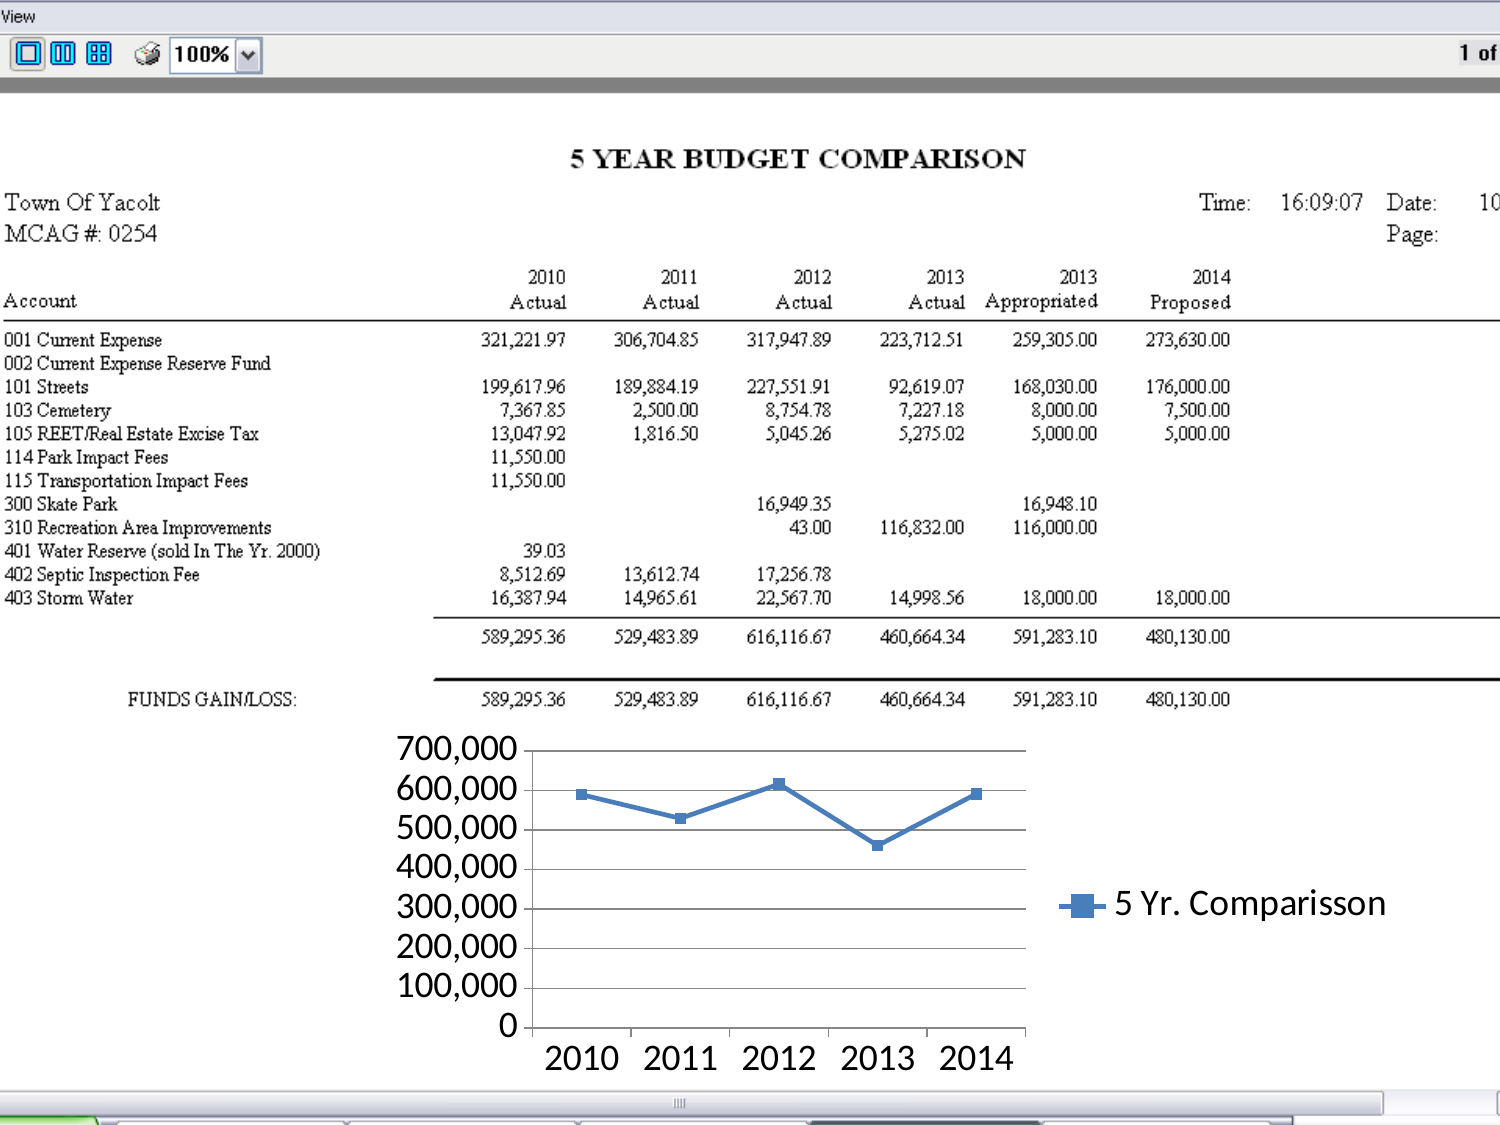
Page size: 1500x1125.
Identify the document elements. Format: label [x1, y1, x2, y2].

chart [374, 724, 1413, 1088]
picture [0, 0, 1500, 1125]
